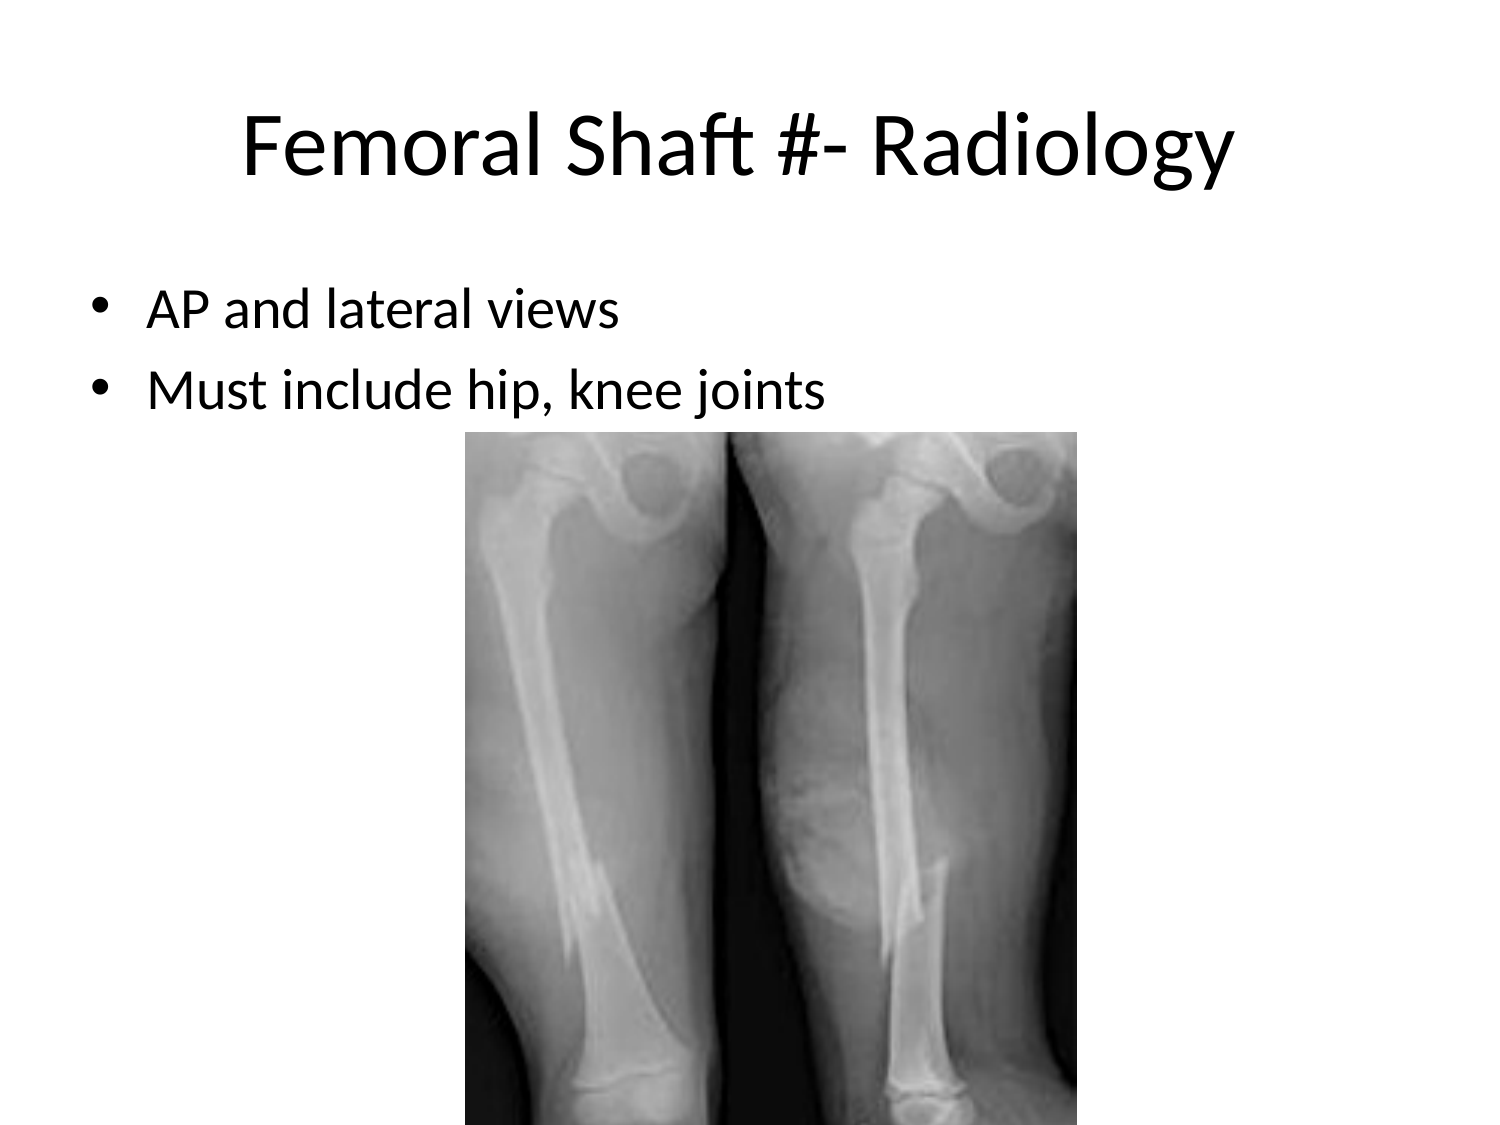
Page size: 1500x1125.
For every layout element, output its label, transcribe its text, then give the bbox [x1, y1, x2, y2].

title Femoral Shaft #- Radiology [0, 45, 1500, 233]
picture [465, 432, 1077, 1125]
list AP and lateral views Must include hip, knee joints [75, 262, 857, 1005]
